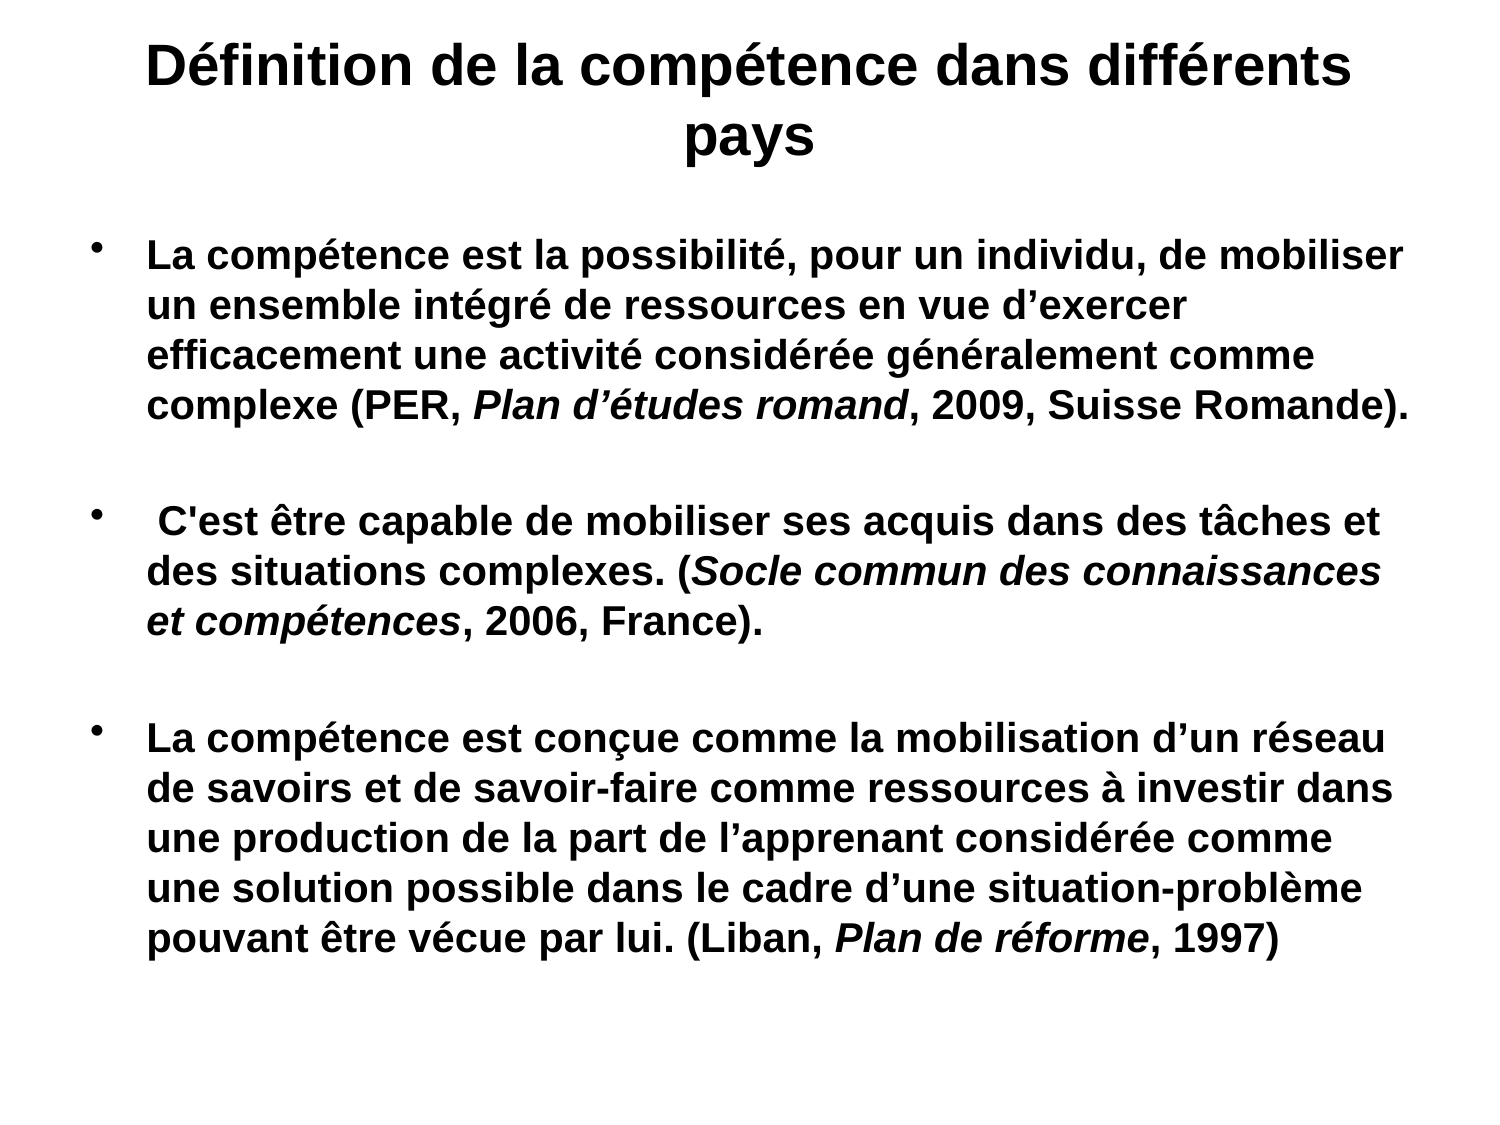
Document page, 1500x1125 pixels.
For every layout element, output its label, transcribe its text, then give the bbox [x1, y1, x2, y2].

list La compétence est la possibilité, pour un individu, de mobiliser un ensemble intégré de ressources en vue d’exercer efficacement une activité considérée généralement comme complexe (PER, Plan d’études romand, 2009, Suisse Romande). C'est être capable de mobiliser ses acquis dans des tâches et des situations complexes. (Socle commun des connaissances et compétences, 2006, France). La compétence est conçue comme la mobilisation d’un réseau de savoirs et de savoir-faire comme ressources à investir dans une production de la part de l’apprenant considérée comme une solution possible dans le cadre d’une situation-problème pouvant être vécue par lui. (Liban, Plan de réforme, 1997) [75, 219, 1425, 1047]
title Définition de la compétence dans différents pays [75, 45, 1425, 149]
